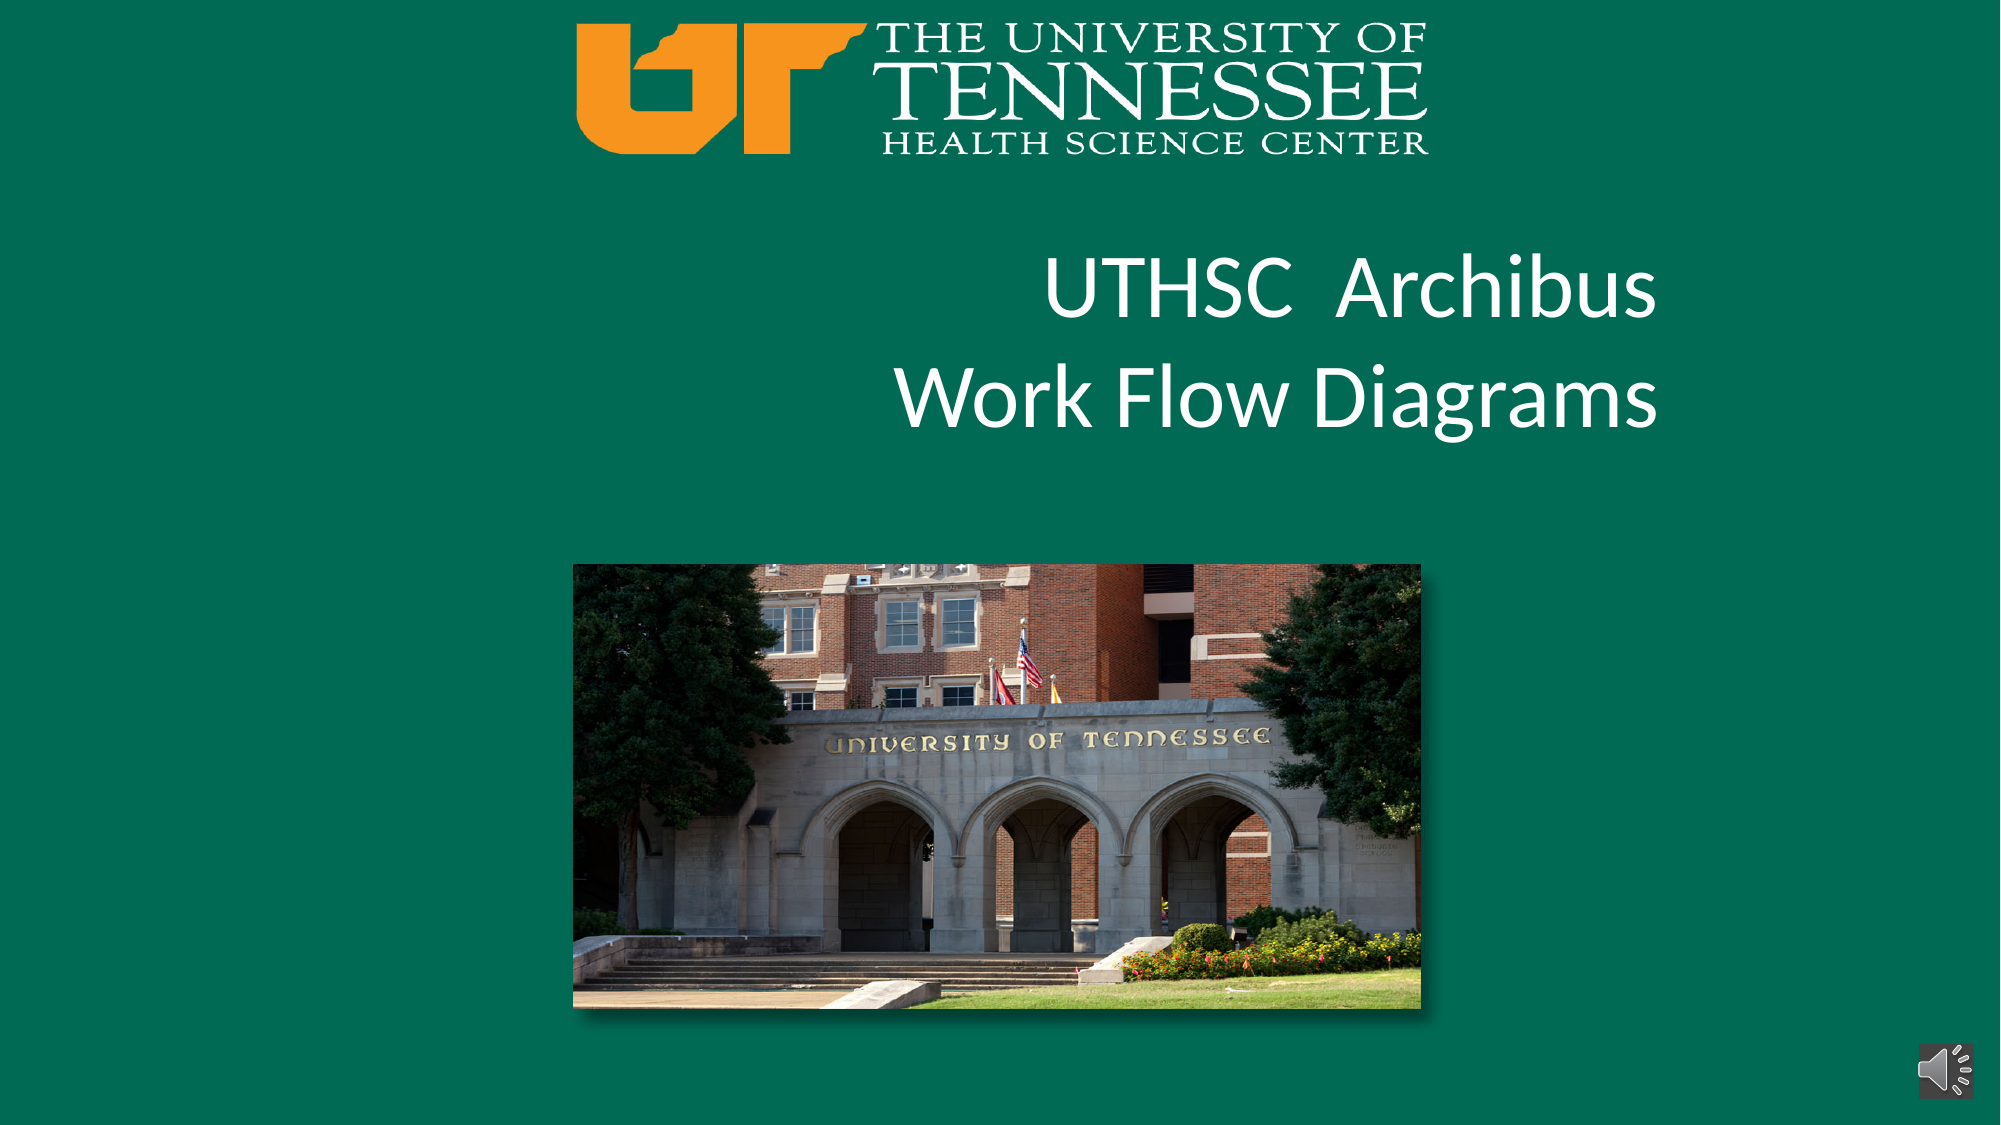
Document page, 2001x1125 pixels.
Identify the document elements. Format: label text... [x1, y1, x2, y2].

text_box UTHSC Archibus Work Flow Diagrams [324, 218, 1675, 460]
picture [0, 0, 2001, 1125]
